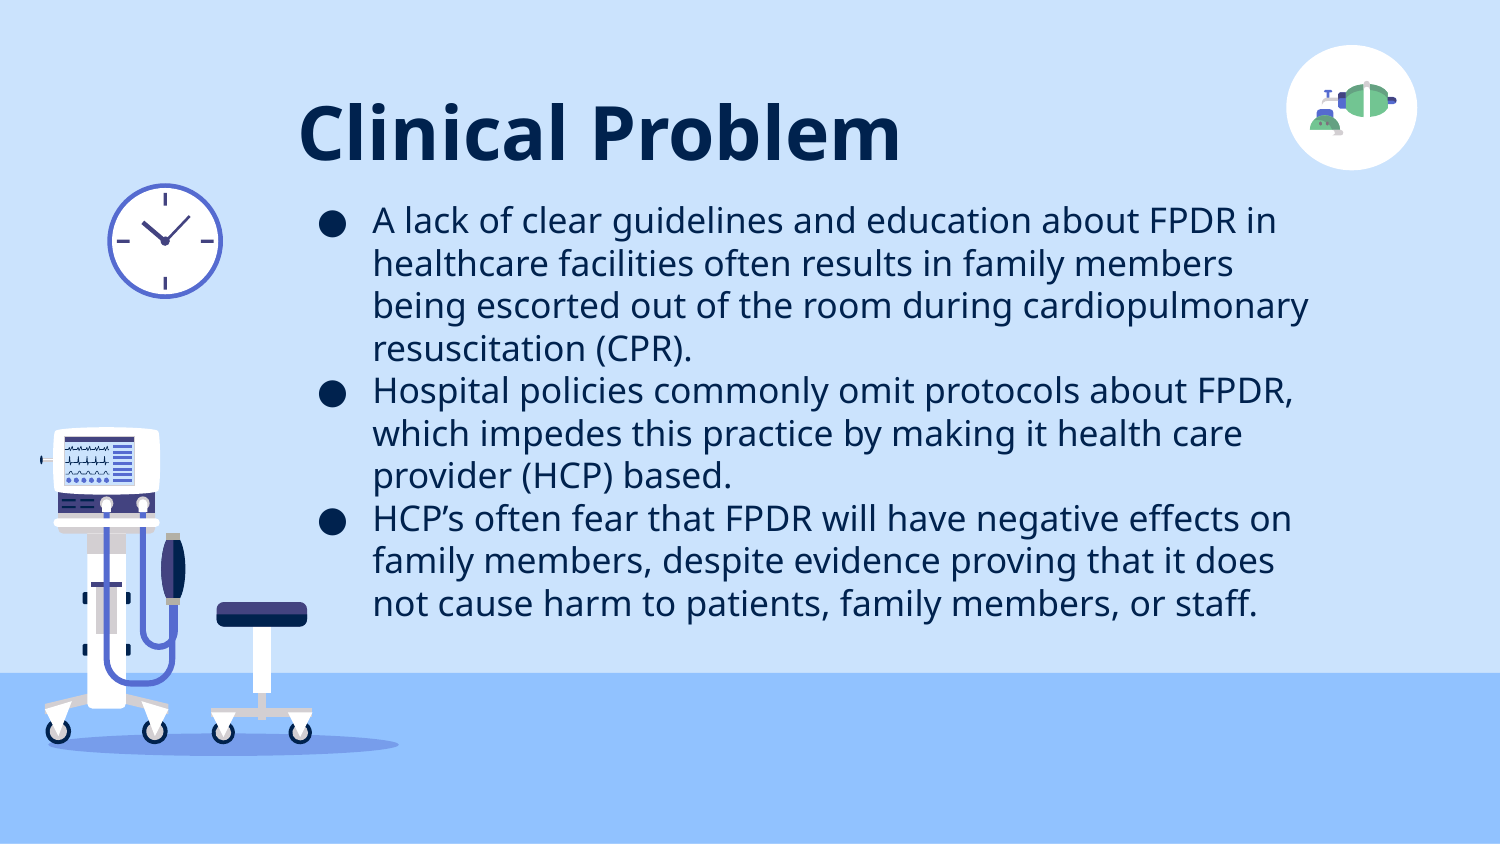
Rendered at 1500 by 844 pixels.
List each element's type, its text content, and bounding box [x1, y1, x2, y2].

subtitle A lack of clear guidelines and education about FPDR in healthcare facilities often results in family members being escorted out of the room during cardiopulmonary resuscitation (CPR). Hospital policies commonly omit protocols about FPDR, which impedes this practice by making it health care provider (HCP) based. HCP’s often fear that FPDR will have negative effects on family members, despite evidence proving that it does not cause harm to patients, family members, or staff. [282, 183, 1335, 608]
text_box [1323, 61, 1380, 154]
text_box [39, 426, 186, 745]
title Clinical Problem [282, 45, 1006, 183]
text_box [1286, 45, 1418, 171]
text_box [104, 733, 399, 756]
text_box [107, 182, 224, 300]
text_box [210, 601, 313, 745]
